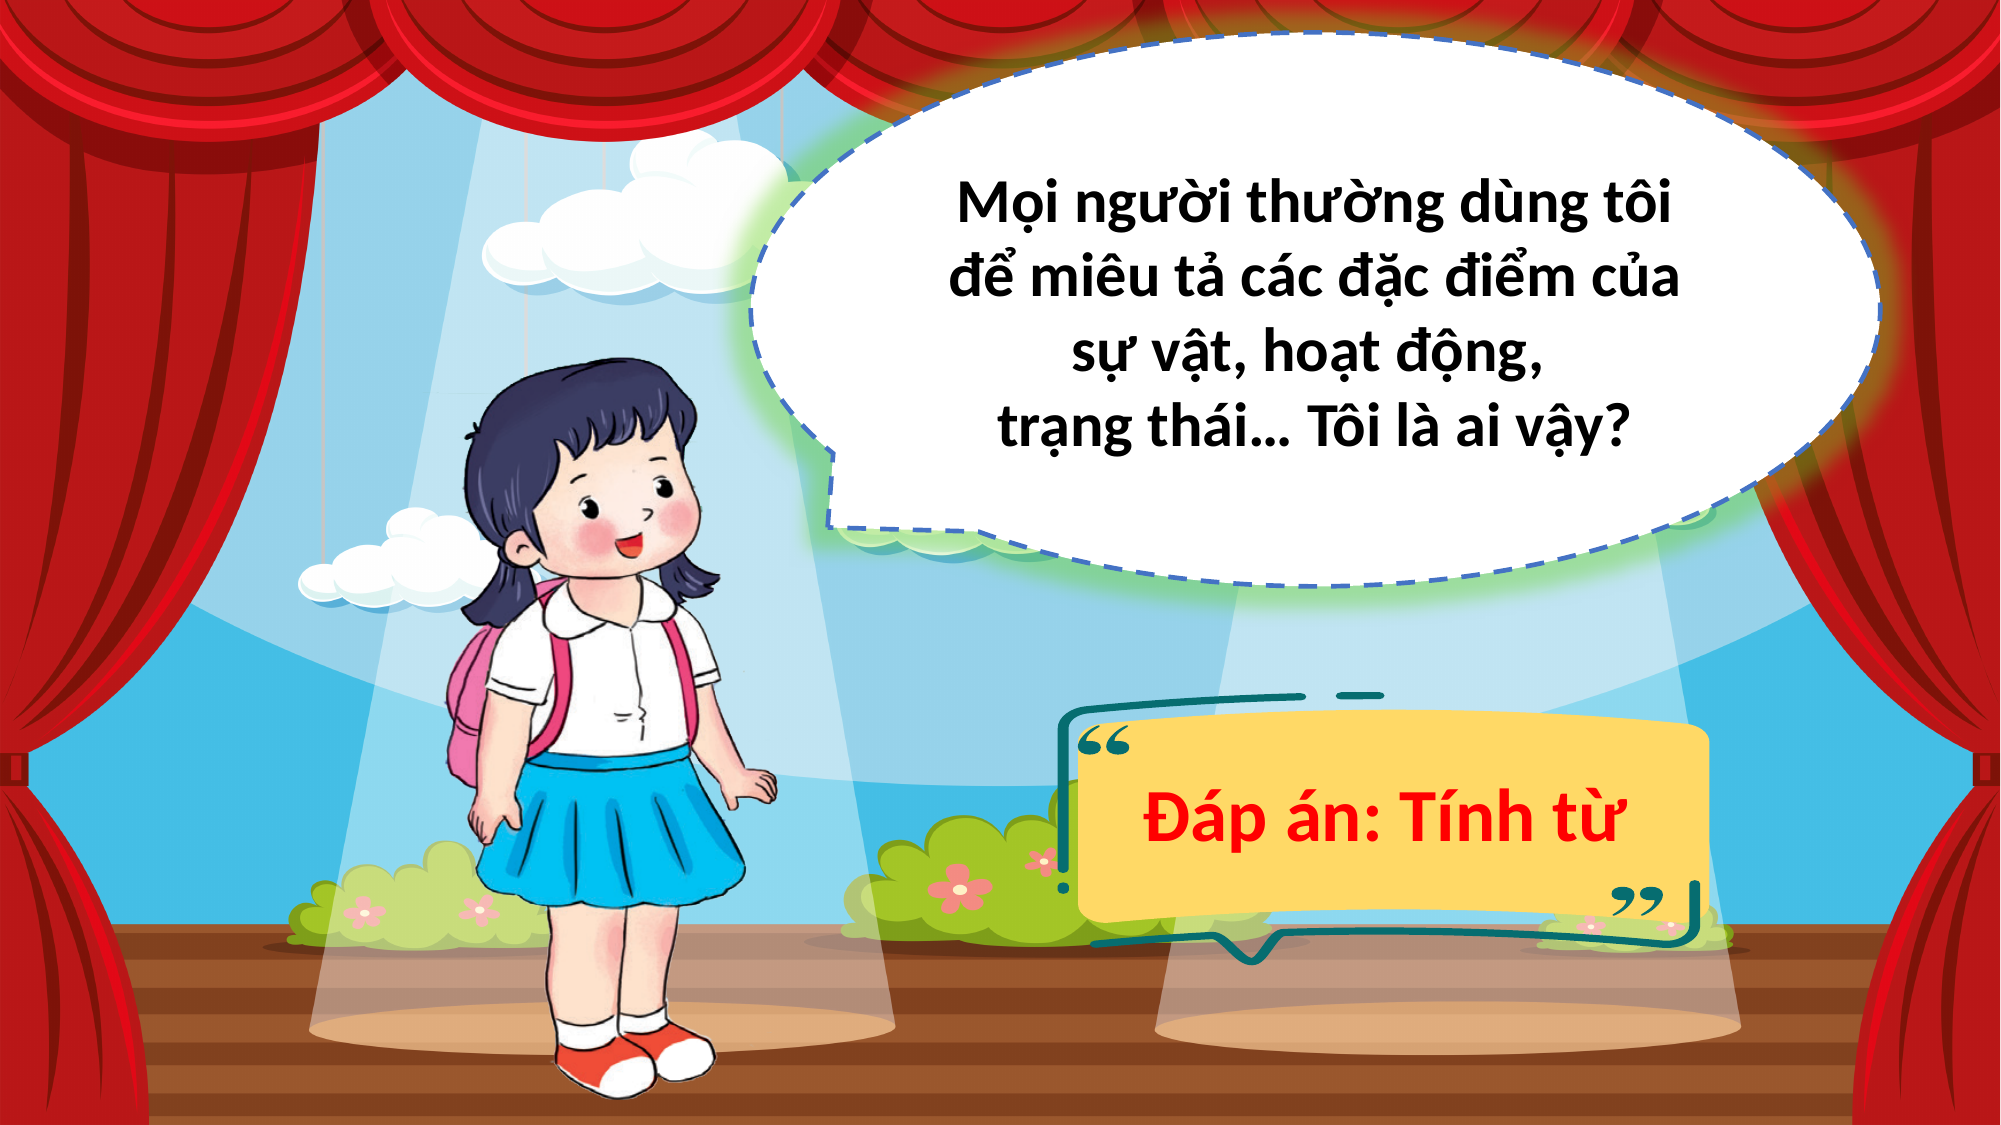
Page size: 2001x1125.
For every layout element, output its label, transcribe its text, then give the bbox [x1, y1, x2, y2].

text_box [1057, 692, 1710, 966]
text_box Mọi người thường dùng tôi để miêu tả các đặc điểm của sự vật, hoạt động, trạng thái… Tôi là ai vậy? [749, 31, 1882, 588]
picture [0, 0, 2001, 1125]
